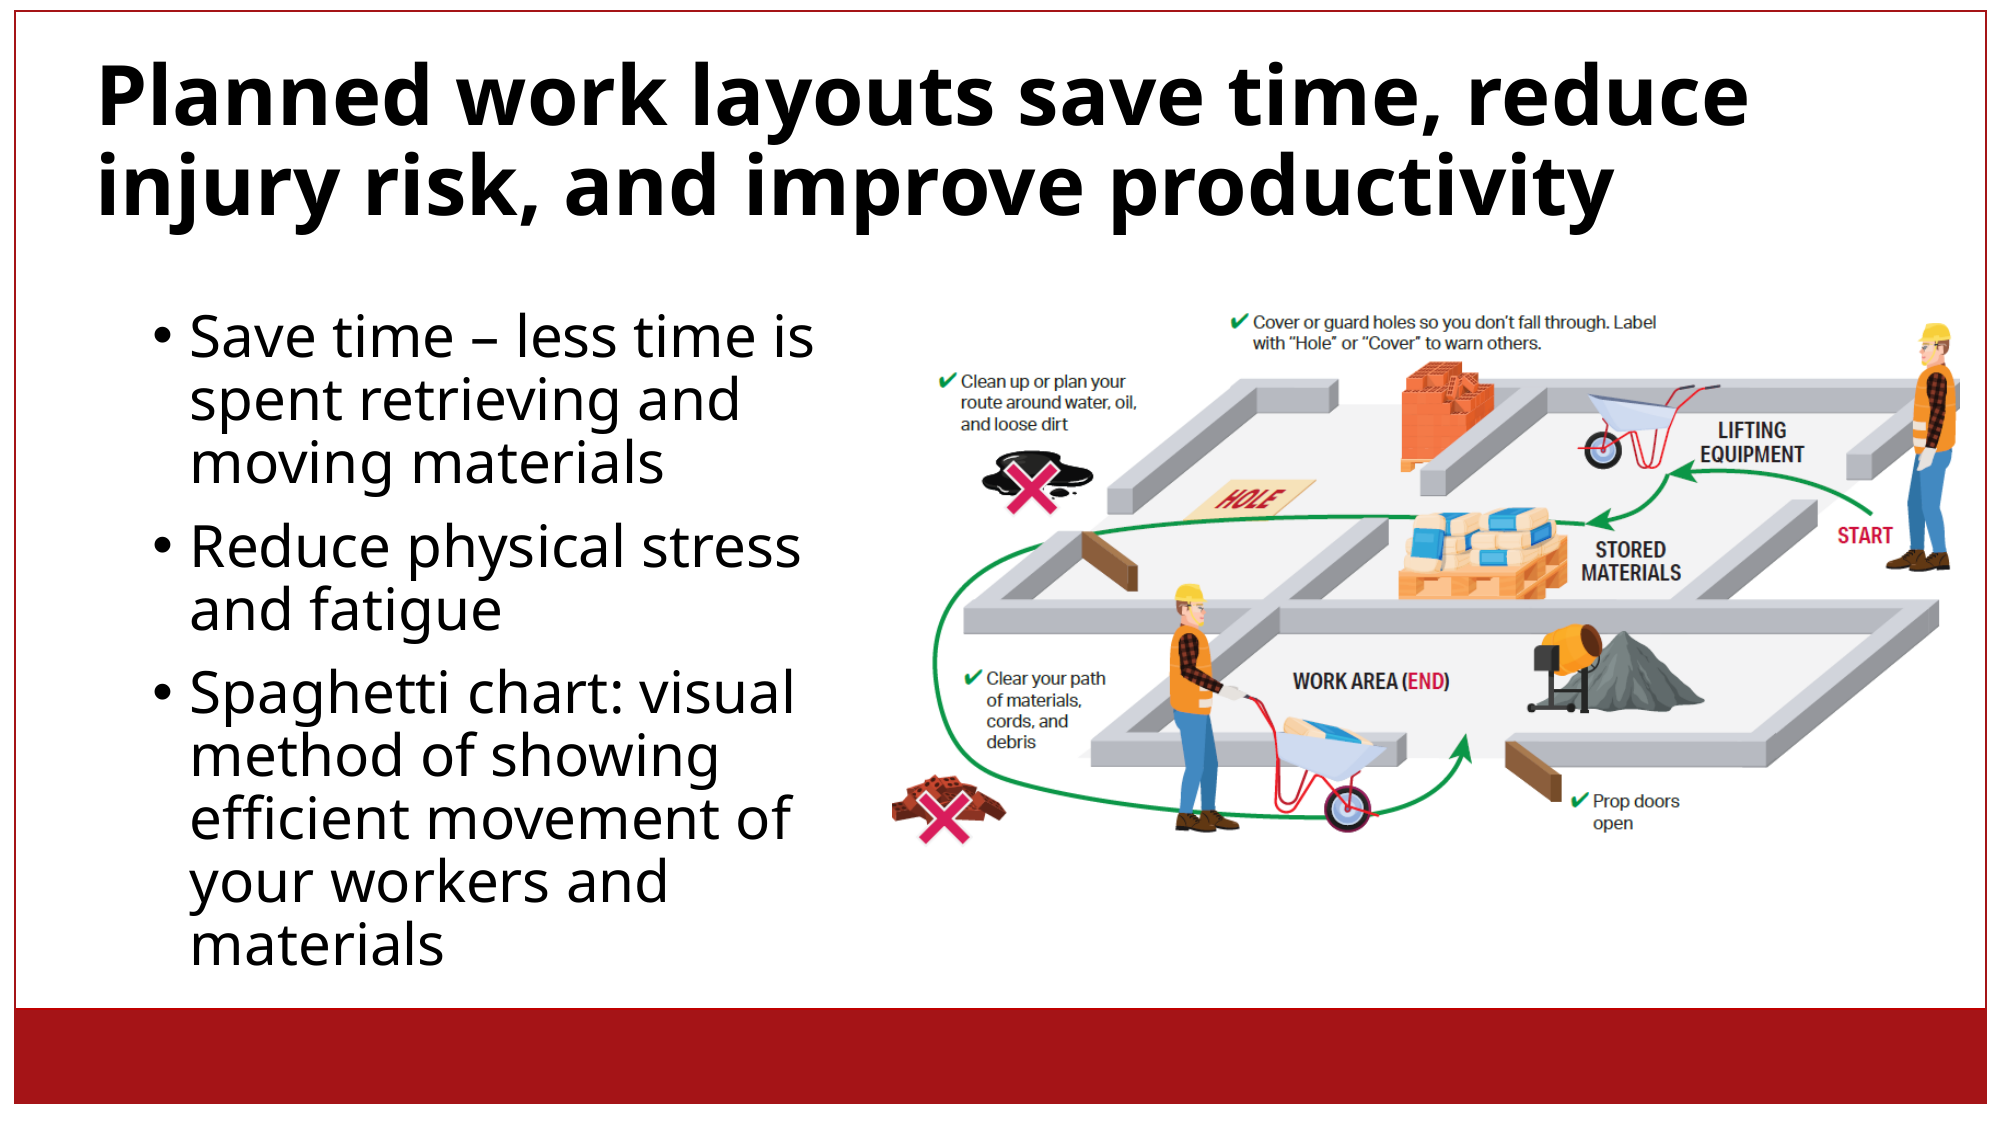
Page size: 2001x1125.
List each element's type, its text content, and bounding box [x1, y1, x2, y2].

list Save time – less time is spent retrieving and moving materials Reduce physical stress and fatigue Spaghetti chart: visual method of showing efficient movement of your workers and materials [137, 299, 893, 982]
title Planned work layouts save time, reduce injury risk, and improve productivity [80, 35, 1981, 253]
picture [892, 299, 1960, 848]
